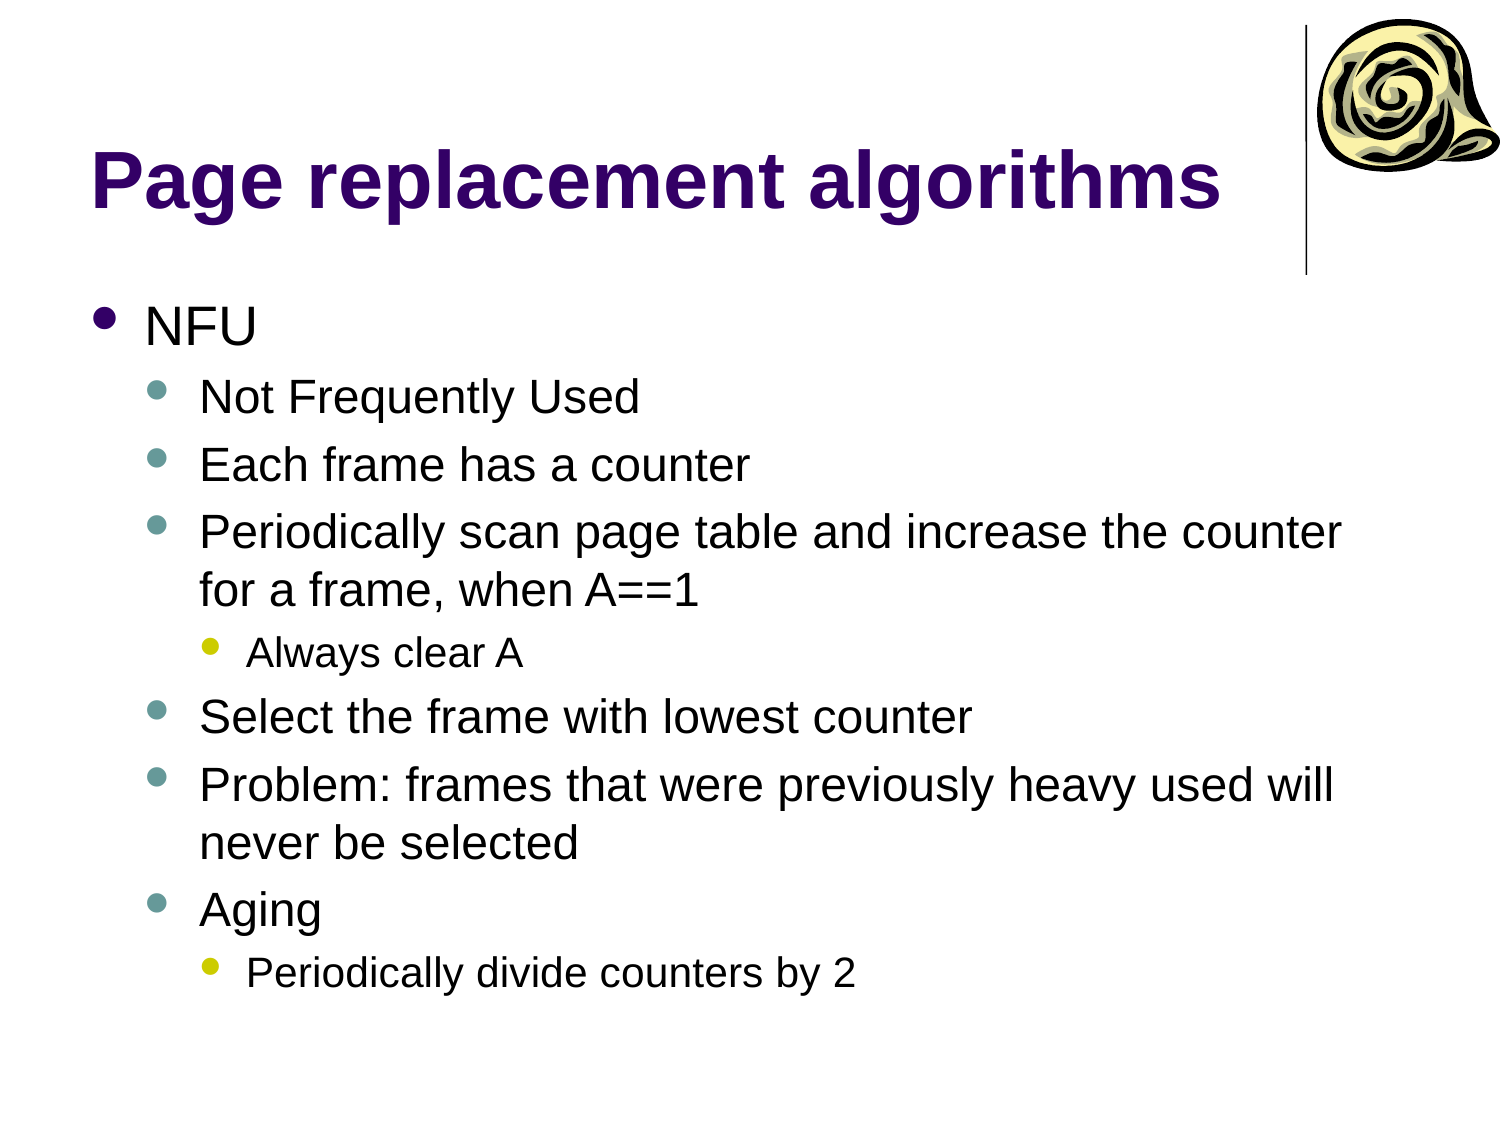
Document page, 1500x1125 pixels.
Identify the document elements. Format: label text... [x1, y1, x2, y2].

list NFU Not Frequently Used Each frame has a counter Periodically scan page table and increase the counter for a frame, when A==1 Always clear A Select the frame with lowest counter Problem: frames that were previously heavy used will never be selected Aging Periodically divide counters by 2 [74, 281, 1426, 1006]
title Page replacement algorithms [74, 19, 1313, 233]
